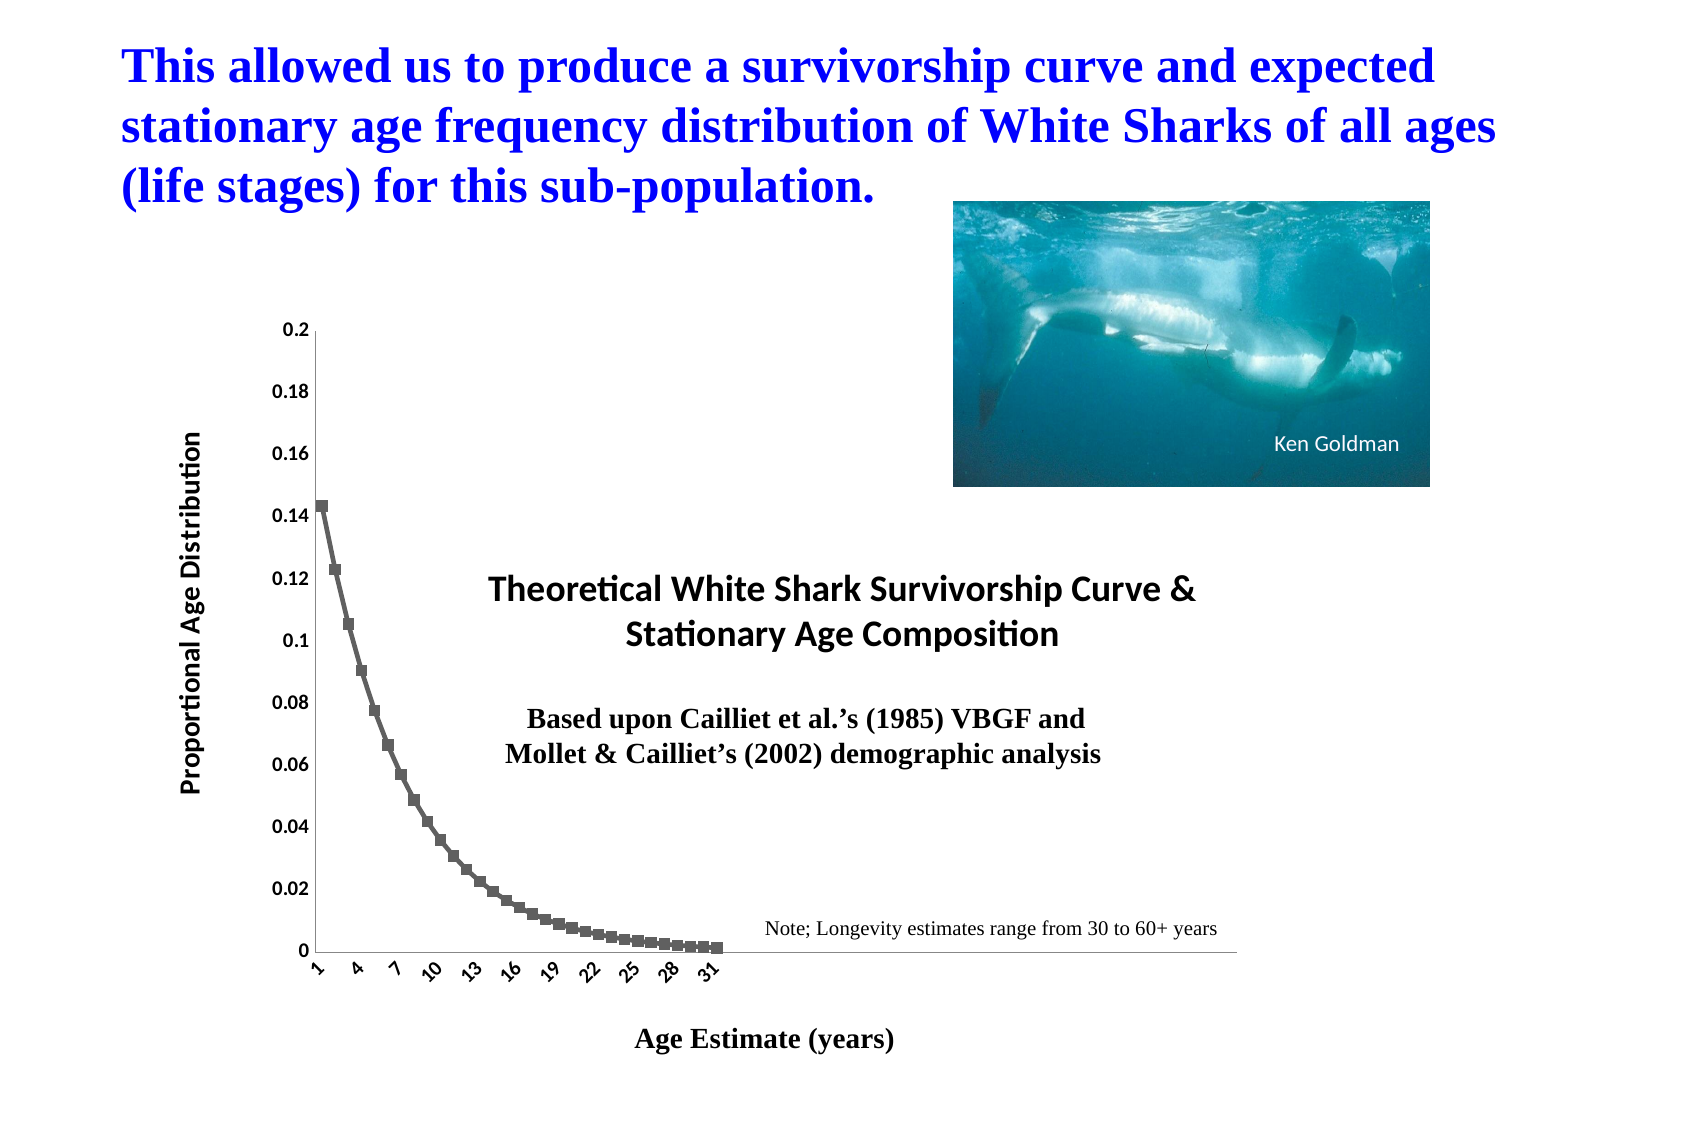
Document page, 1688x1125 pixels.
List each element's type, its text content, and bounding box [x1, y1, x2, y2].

text_box Age Estimate (years) [619, 1035, 910, 1063]
text_box This allowed us to produce a survivorship curve and expected stationary age frequency distribution of White Sharks of all ages (life stages) for this sub-population. [106, 24, 1557, 280]
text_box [953, 200, 1430, 487]
chart [127, 238, 1444, 1026]
